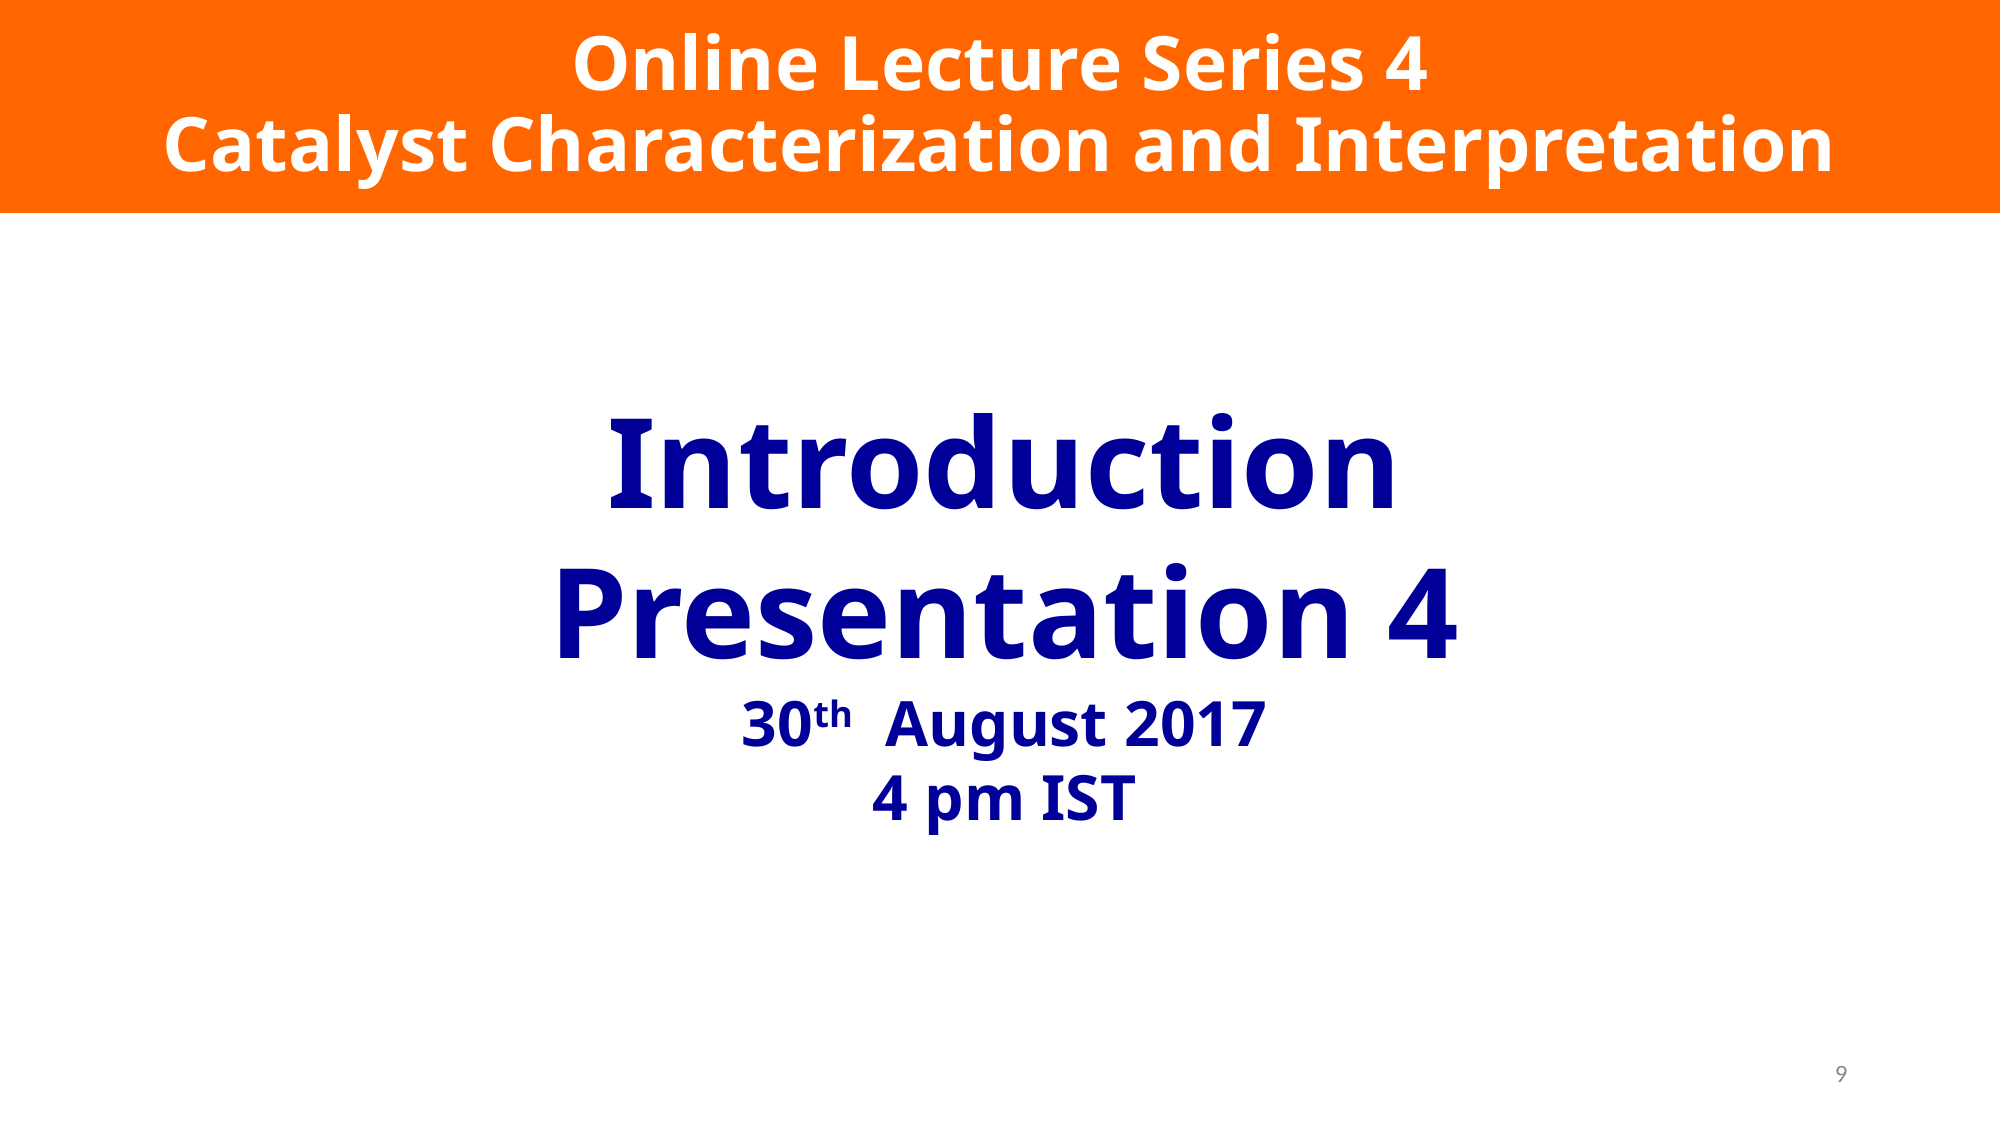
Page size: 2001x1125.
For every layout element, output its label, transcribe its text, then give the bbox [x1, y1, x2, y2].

slide_number 9 [1412, 1042, 1863, 1103]
text_box Online Lecture Series 4 Catalyst Characterization and Interpretation [0, 0, 2000, 213]
text_box Introduction Presentation 4 30th August 2017 4 pm IST [534, 376, 1476, 841]
